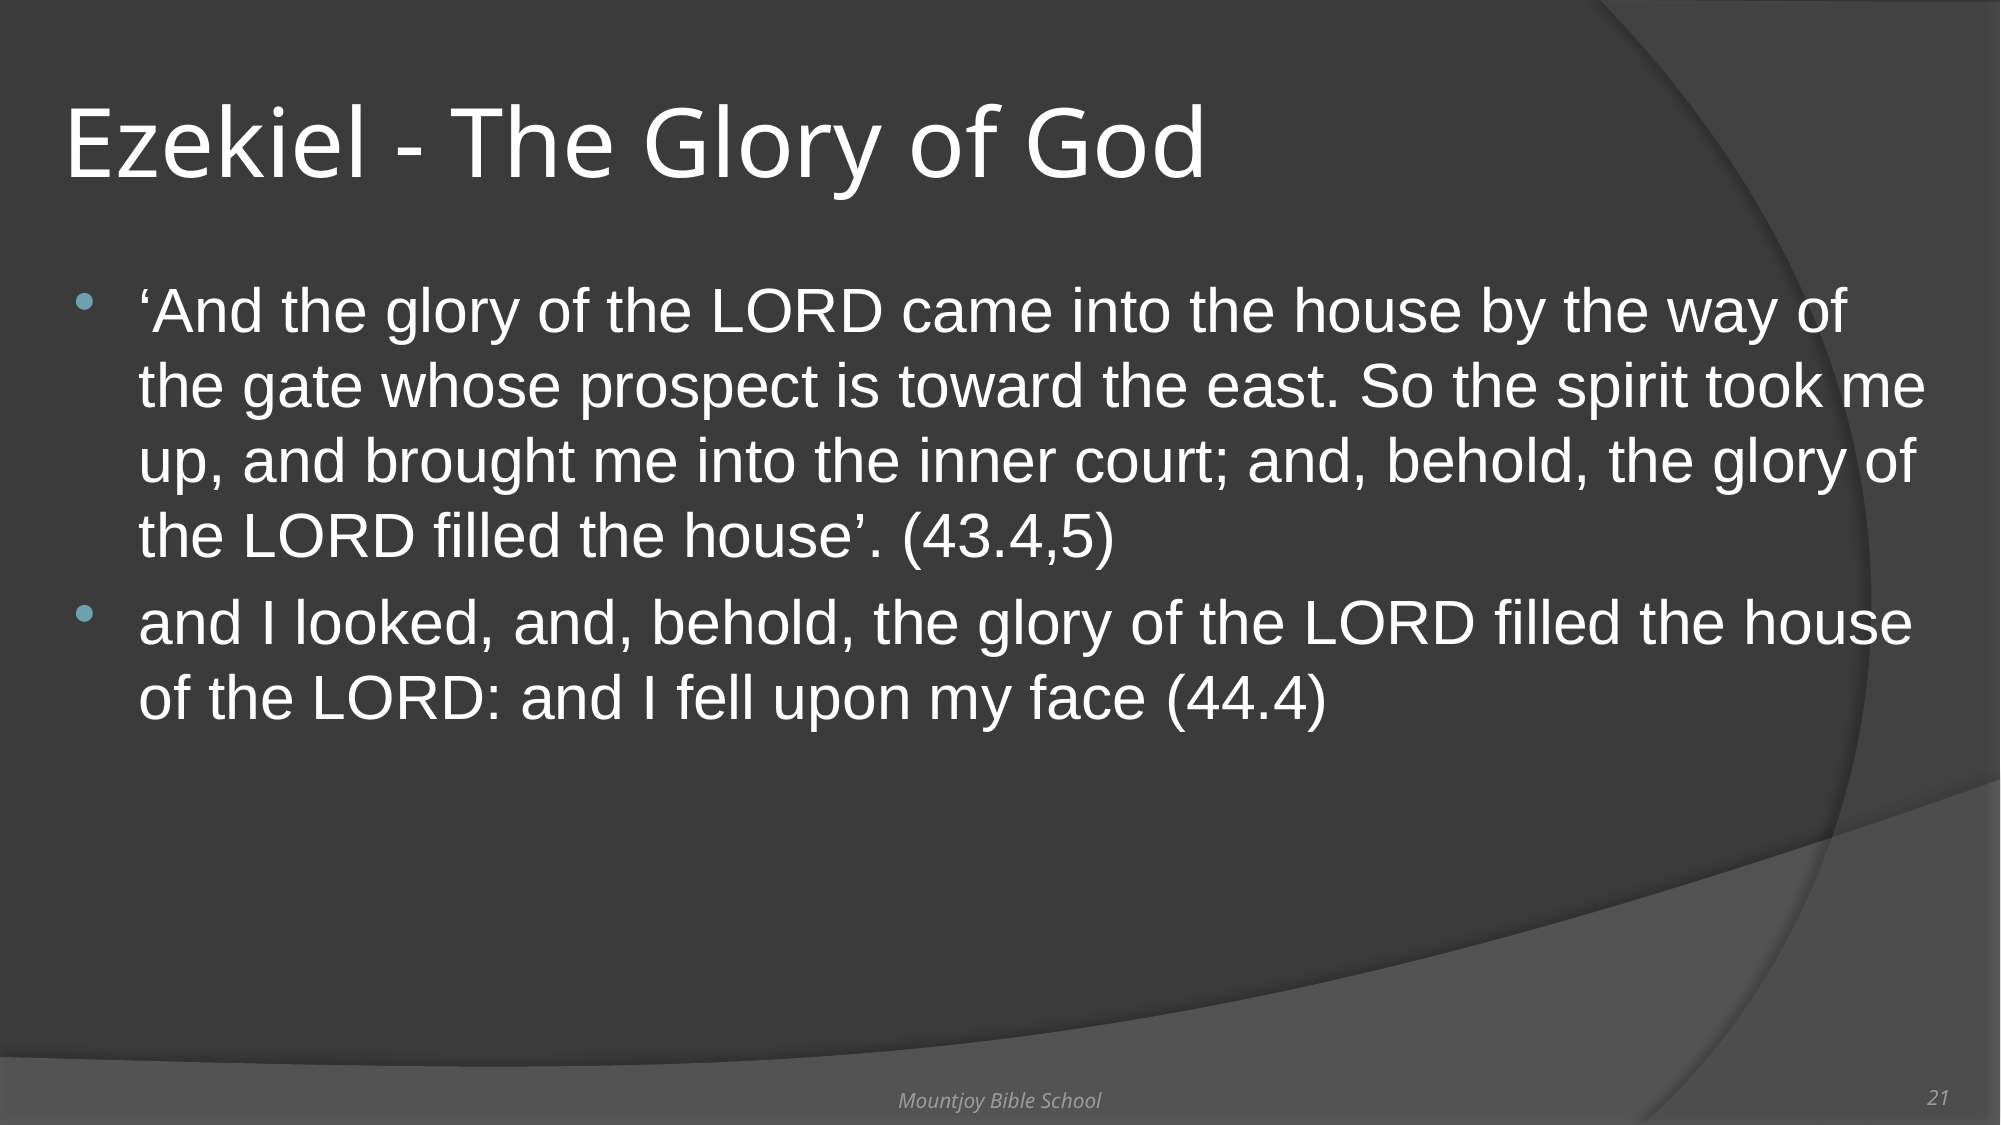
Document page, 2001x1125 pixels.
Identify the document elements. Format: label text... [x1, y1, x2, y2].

footer Mountjoy Bible School [683, 1053, 1317, 1114]
slide_number 21 [1783, 1053, 1950, 1114]
list ‘And the glory of the LORD came into the house by the way of the gate whose prospect is toward the east. So the spirit took me up, and brought me into the inner court; and, behold, the glory of the LORD filled the house’. (43.4,5) and I looked, and, behold, the glory of the LORD filled the house of the LORD: and I fell upon my face (44.4) [55, 262, 1945, 1005]
title Ezekiel - The Glory of God [55, 45, 1945, 233]
